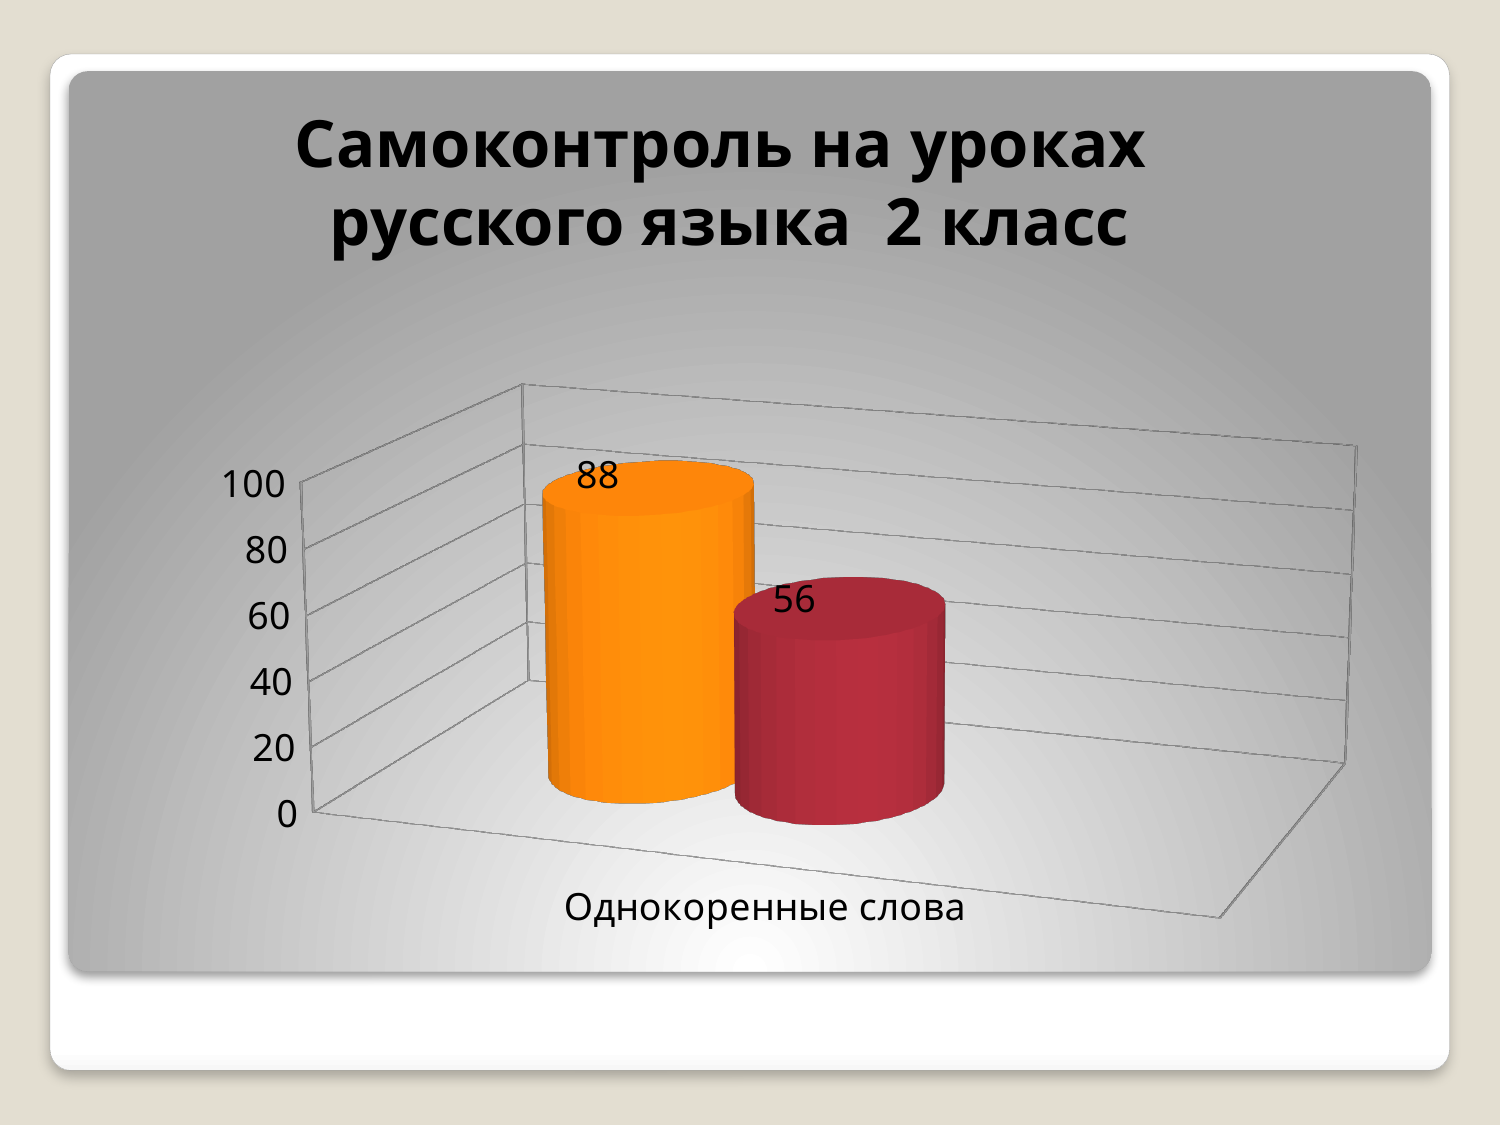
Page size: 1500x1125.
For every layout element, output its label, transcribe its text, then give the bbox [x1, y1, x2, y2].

chart [81, 269, 1444, 1013]
title Самоконтроль на уроках русского языка 2 класс [58, 93, 1402, 267]
